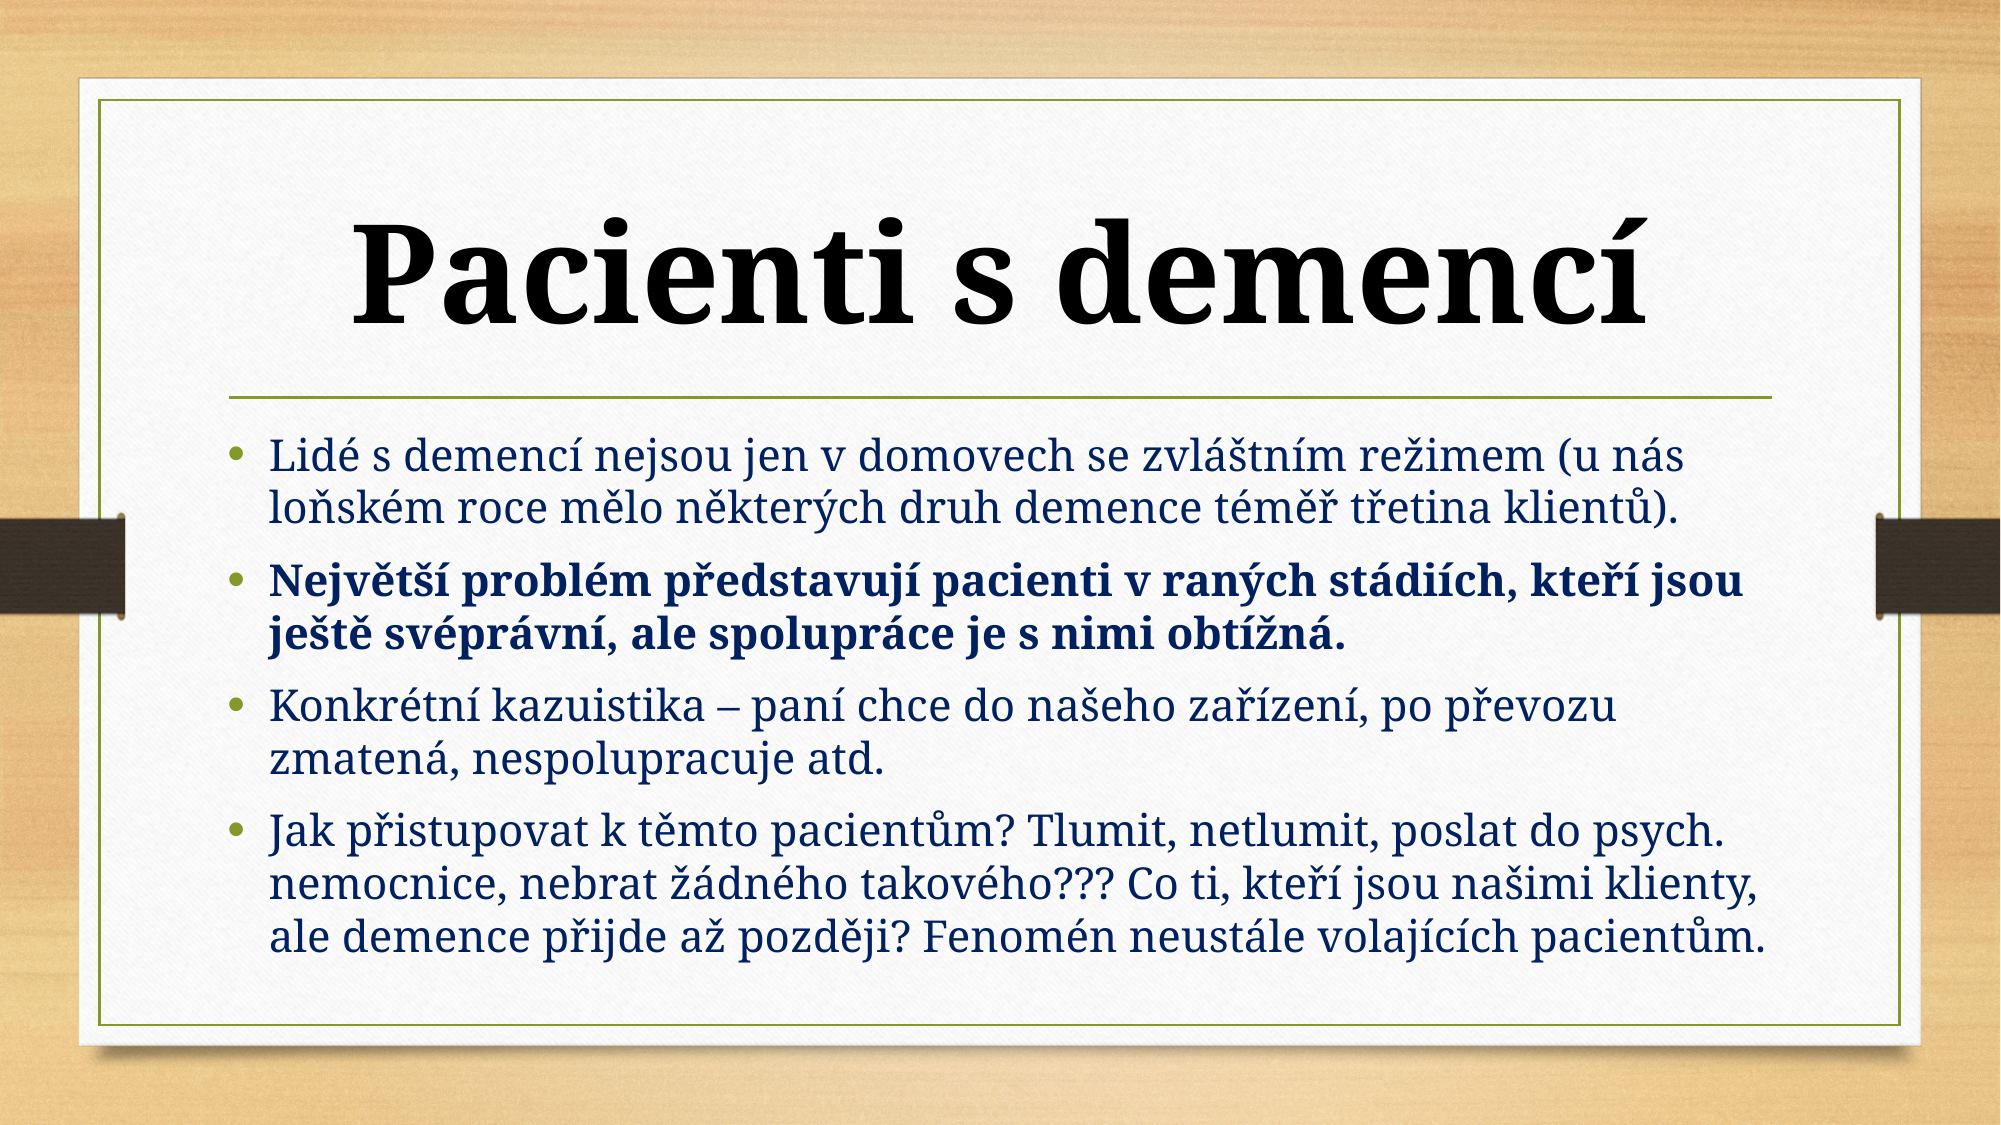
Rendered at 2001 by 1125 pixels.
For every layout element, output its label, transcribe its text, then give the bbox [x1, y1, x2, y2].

list Lidé s demencí nejsou jen v domovech se zvláštním režimem (u nás loňském roce mělo některých druh demence téměř třetina klientů). Největší problém představují pacienti v raných stádiích, kteří jsou ještě svéprávní, ale spolupráce je s nimi obtížná. Konkrétní kazuistika – paní chce do našeho zařízení, po převozu zmatená, nespolupracuje atd. Jak přistupovat k těmto pacientům? Tlumit, netlumit, poslat do psych. nemocnice, nebrat žádného takového??? Co ti, kteří jsou našimi klienty, ale demence přijde až později? Fenomén neustále volajících pacientům. [212, 419, 1788, 1008]
title Pacienti s demencí [212, 161, 1788, 375]
picture [0, 0, 2001, 1125]
